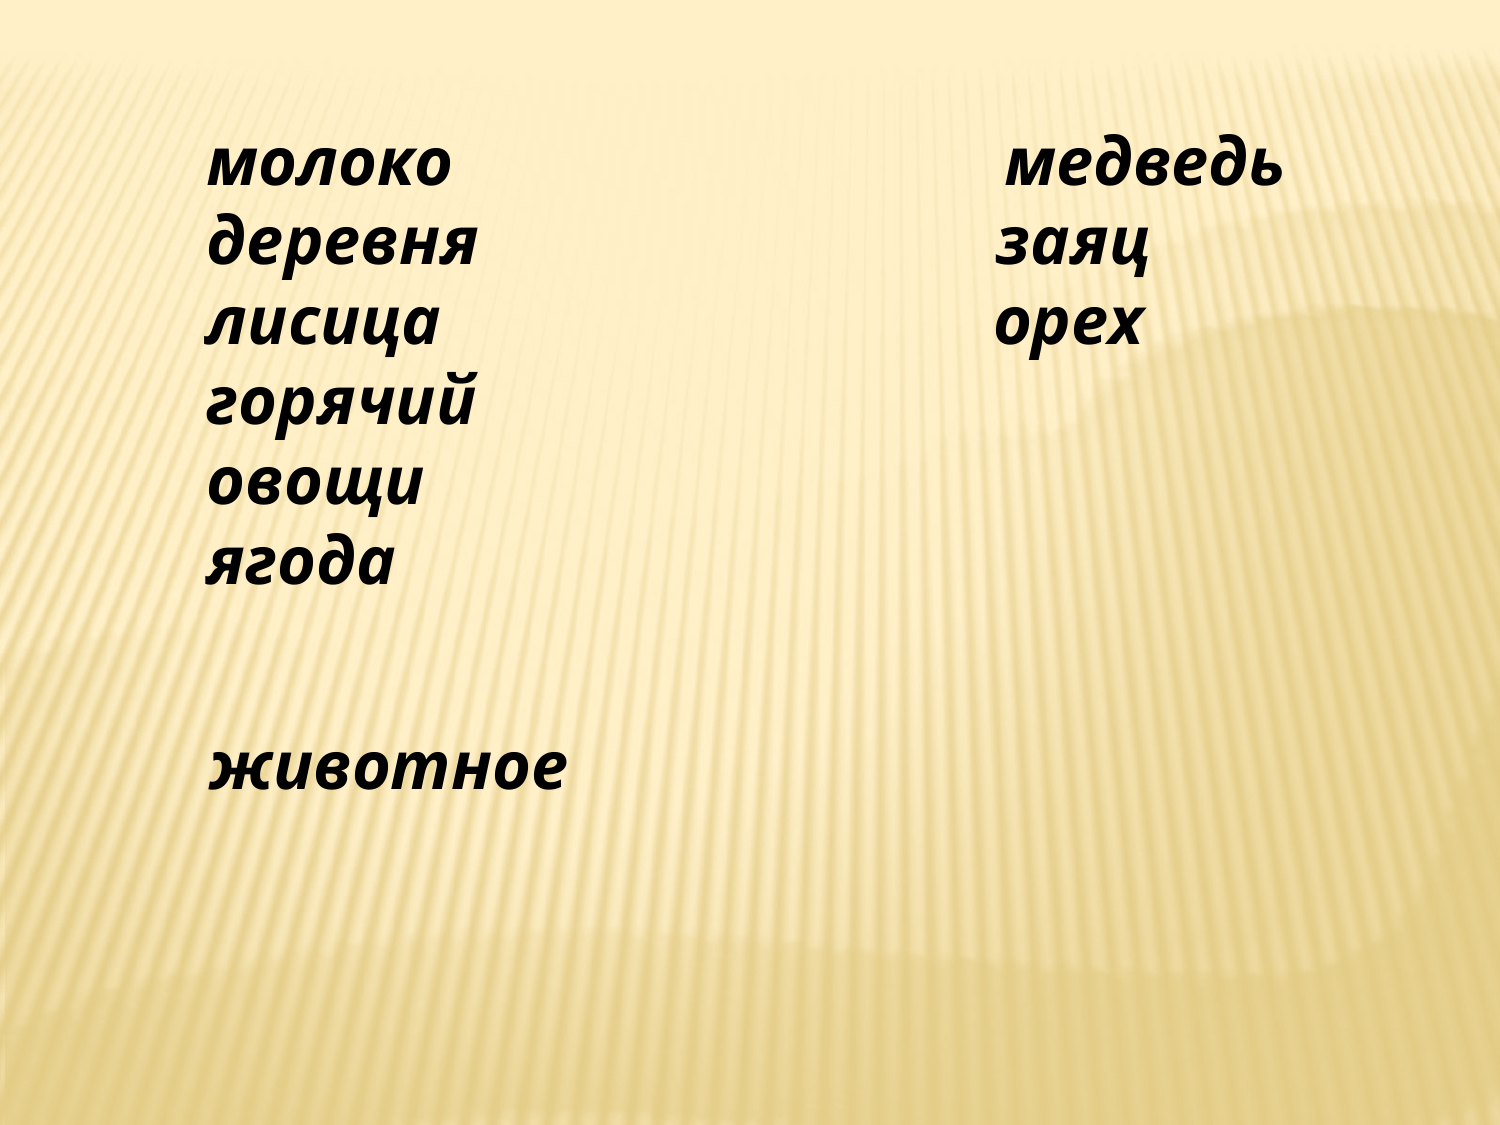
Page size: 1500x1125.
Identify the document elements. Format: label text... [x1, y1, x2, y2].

text_box животное [194, 715, 658, 811]
text_box молоко медведь деревня заяц лисица орех горячий овощи ягода [88, 110, 1436, 816]
